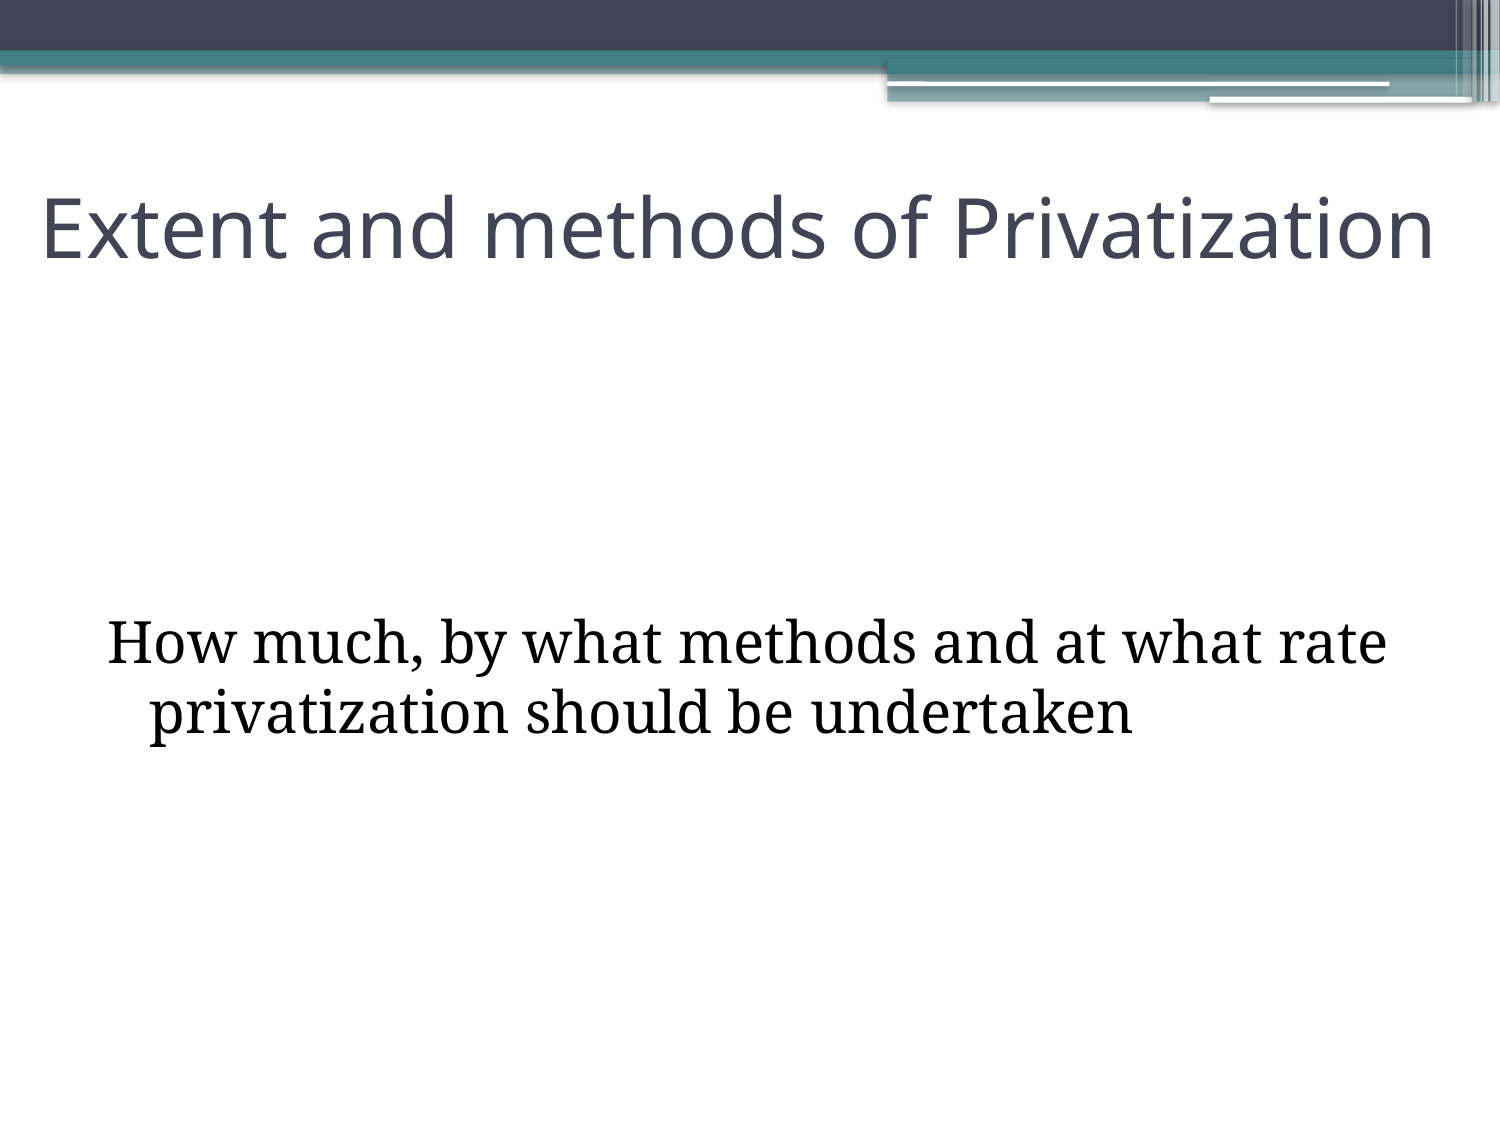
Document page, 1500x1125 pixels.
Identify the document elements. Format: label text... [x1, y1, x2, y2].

title Extent and methods of Privatization [0, 187, 1500, 363]
list How much, by what methods and at what rate privatization should be undertaken [75, 368, 1425, 1079]
